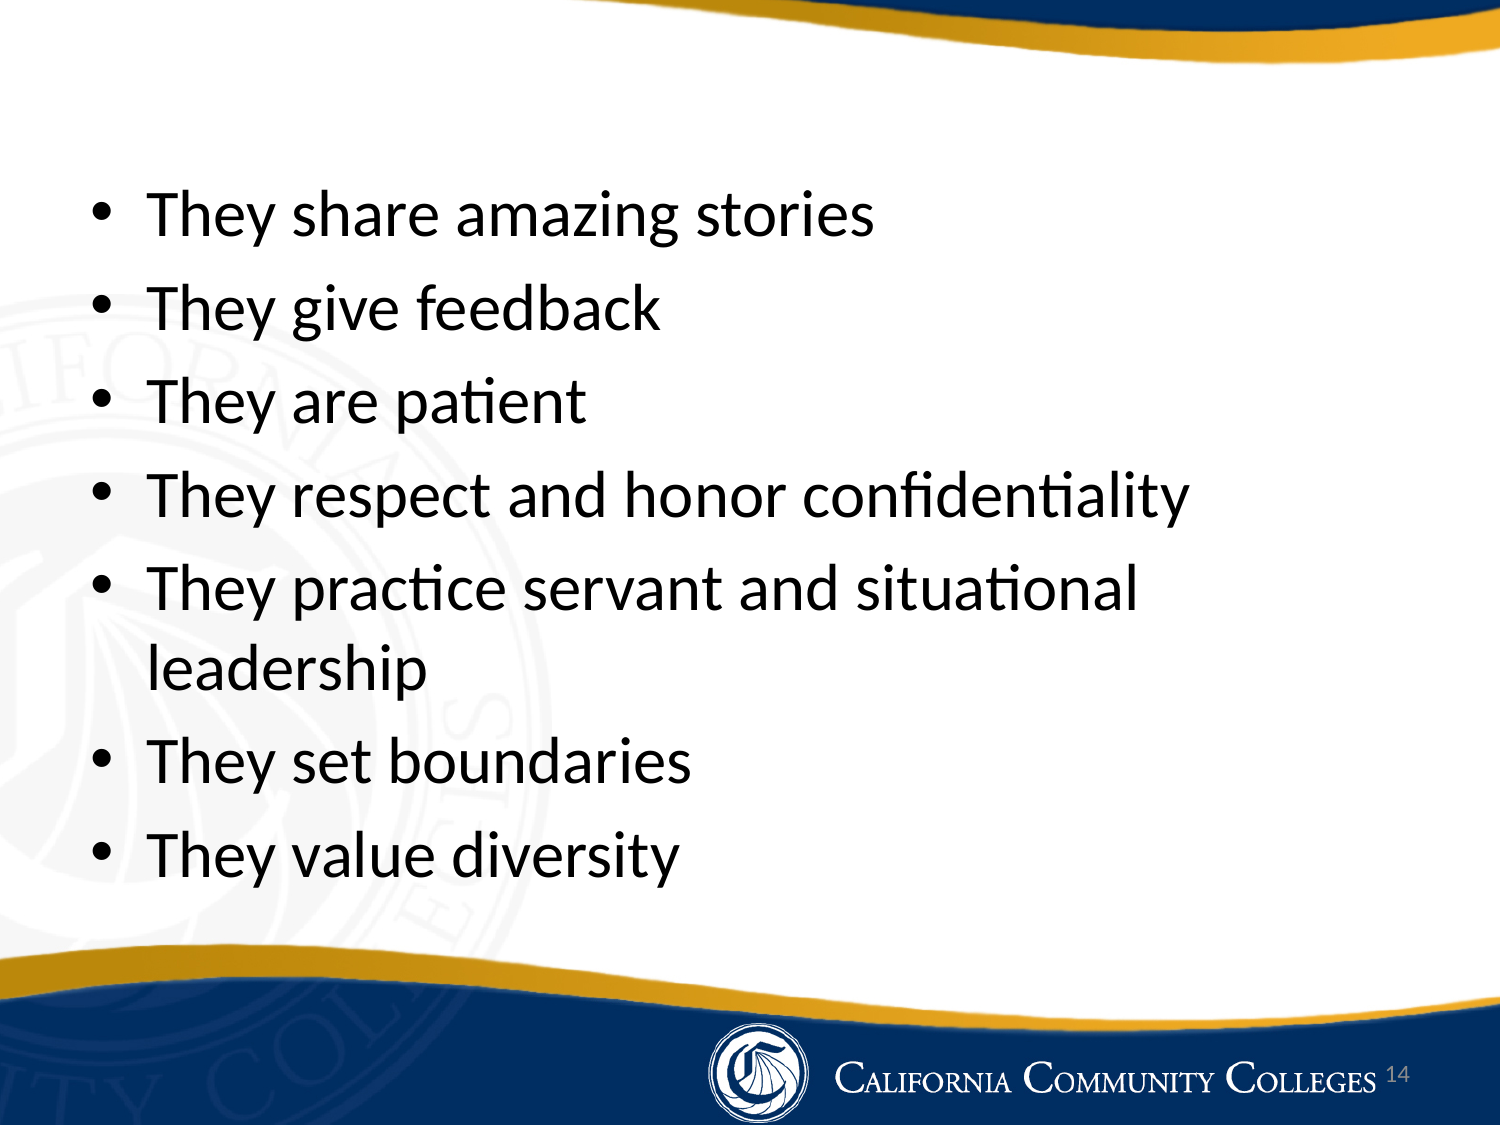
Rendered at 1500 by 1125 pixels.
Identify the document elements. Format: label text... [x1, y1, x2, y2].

picture [0, 0, 1500, 1125]
slide_number 14 [1074, 1042, 1425, 1103]
list They share amazing stories They give feedback They are patient They respect and honor confidentiality They practice servant and situational leadership They set boundaries They value diversity [75, 162, 1425, 905]
